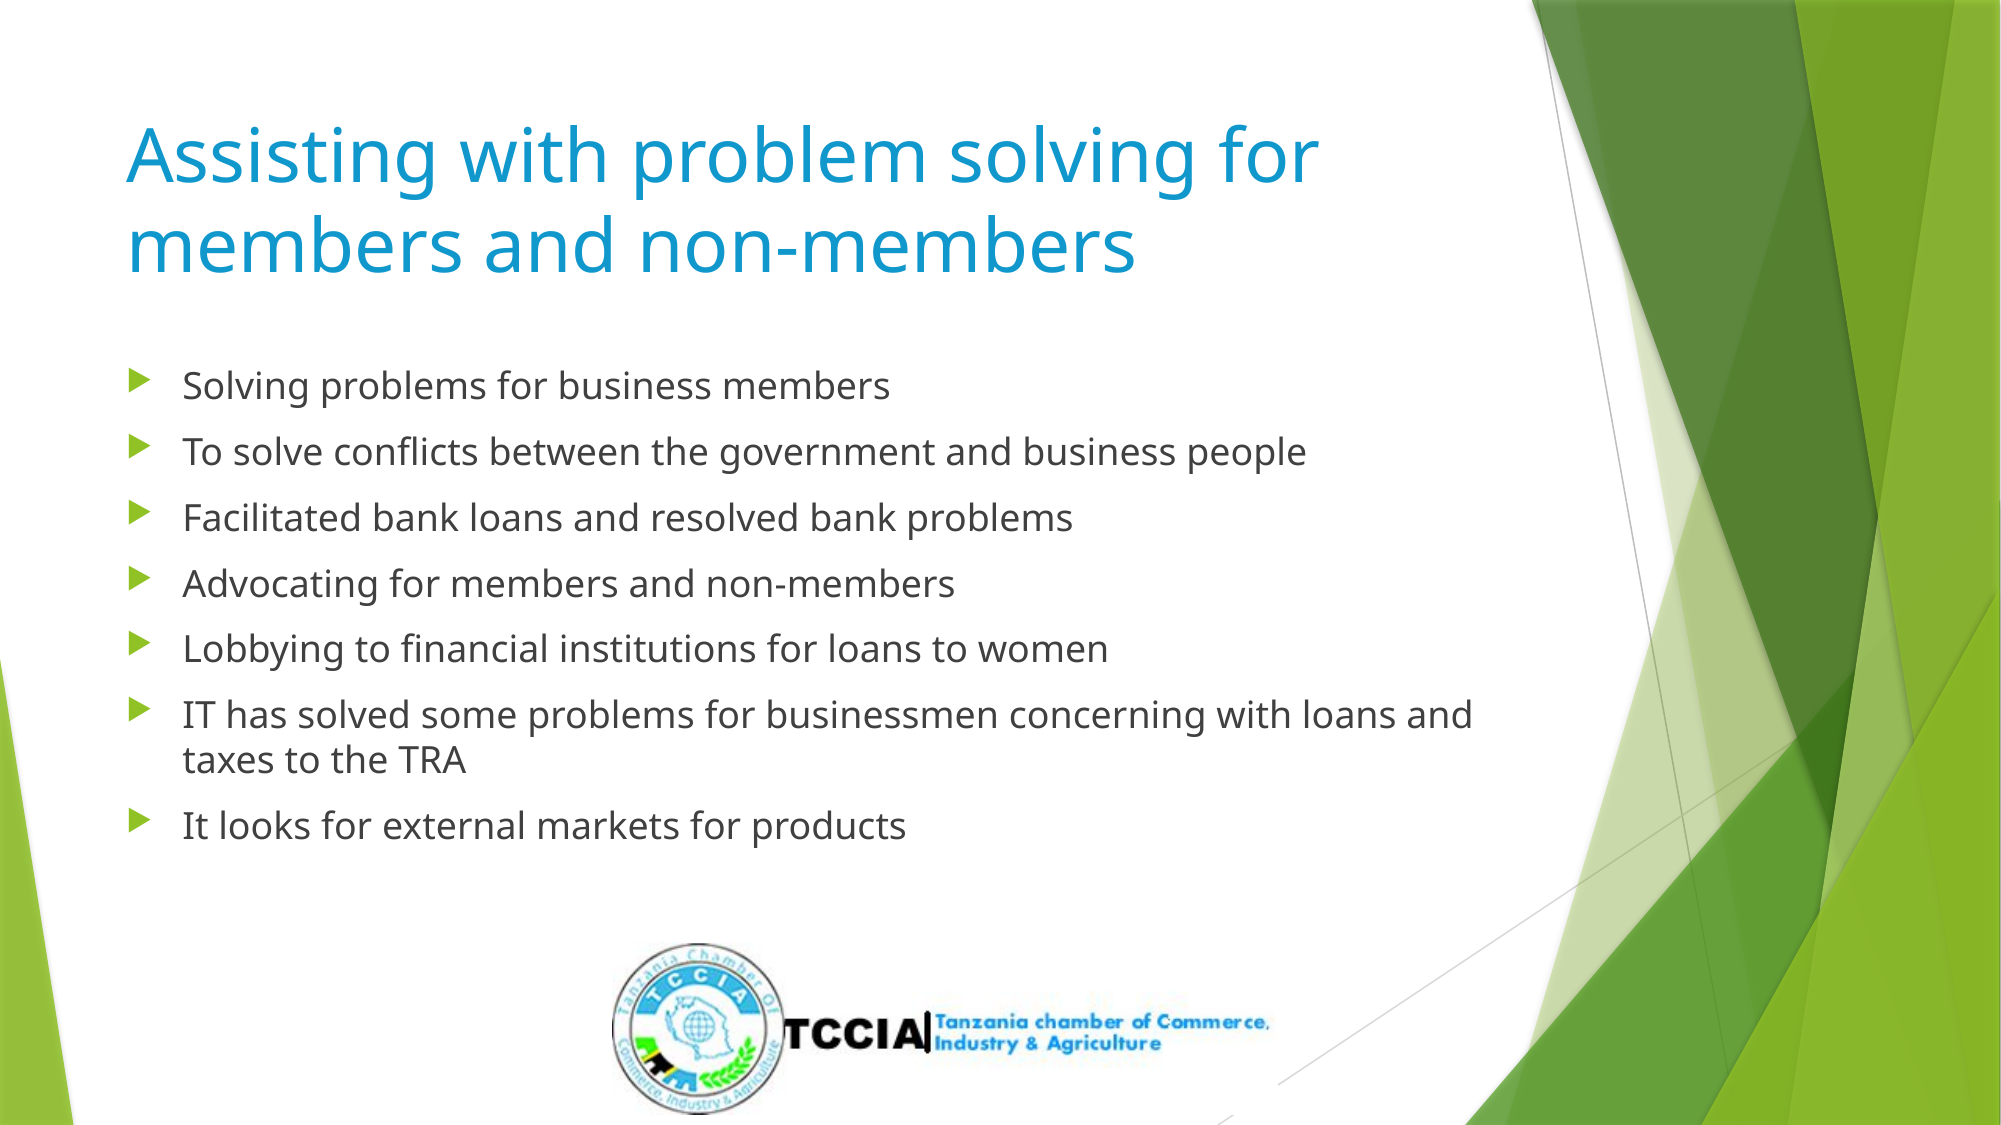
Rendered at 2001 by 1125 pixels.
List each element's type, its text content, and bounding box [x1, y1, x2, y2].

picture [612, 992, 1278, 1115]
list Solving problems for business members To solve conflicts between the government and business people Facilitated bank loans and resolved bank problems Advocating for members and non-members Lobbying to financial institutions for loans to women IT has solved some problems for businessmen concerning with loans and taxes to the TRA It looks for external markets for products [111, 354, 1522, 992]
title Assisting with problem solving for members and non-members [111, 99, 1522, 317]
